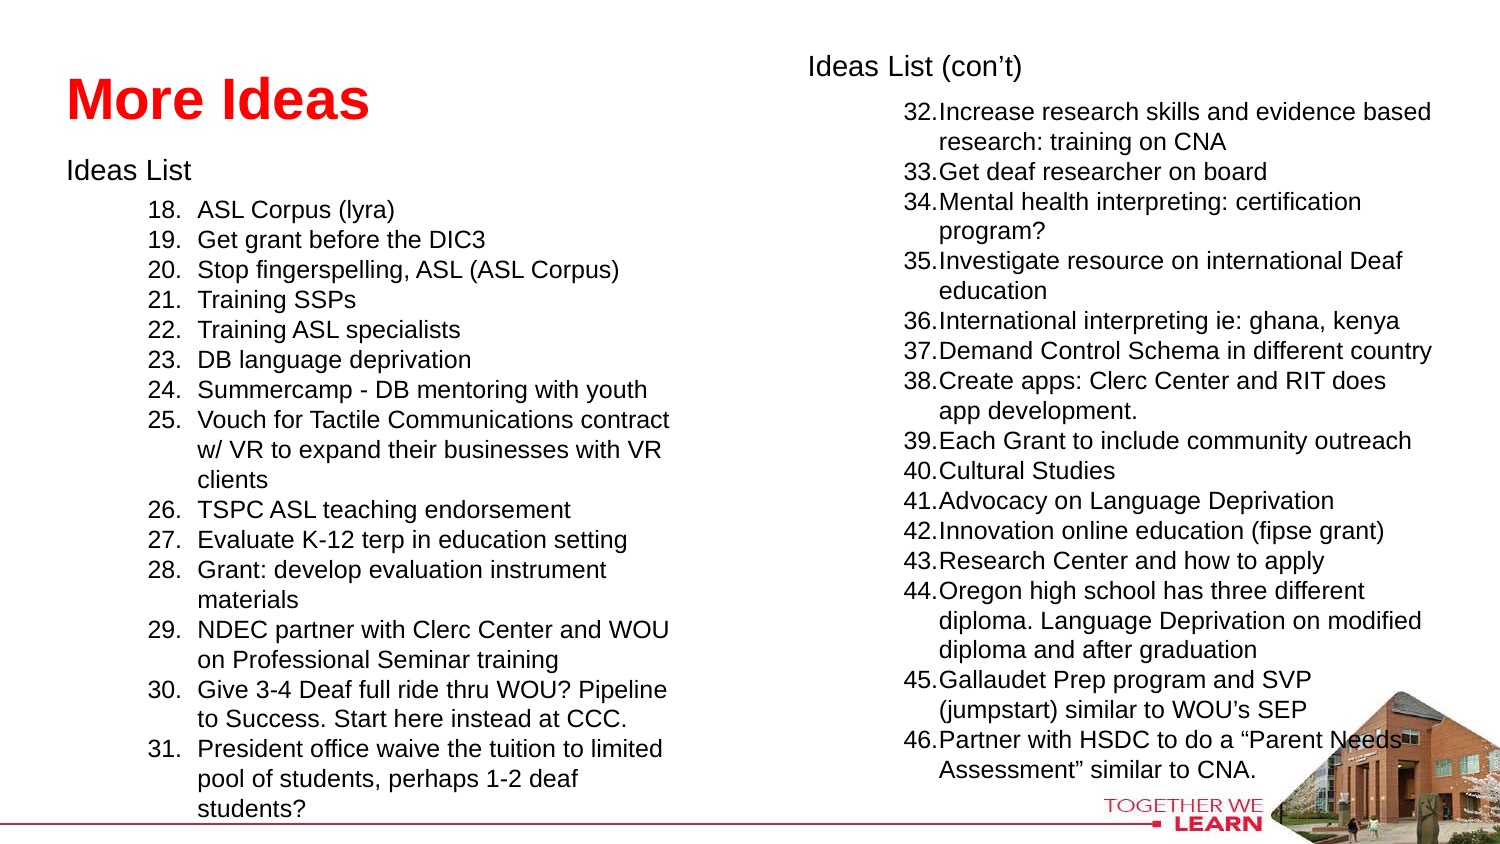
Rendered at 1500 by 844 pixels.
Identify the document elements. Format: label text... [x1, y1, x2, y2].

list Ideas List ASL Corpus (lyra) Get grant before the DIC3 Stop fingerspelling, ASL (ASL Corpus) Training SSPs Training ASL specialists DB language deprivation Summercamp - DB mentoring with youth Vouch for Tactile Communications contract w/ VR to expand their businesses with VR clients TSPC ASL teaching endorsement Evaluate K-12 terp in education setting Grant: develop evaluation instrument materials NDEC partner with Clerc Center and WOU on Professional Seminar training Give 3-4 Deaf full ride thru WOU? Pipeline to Success. Start here instead at CCC. President office waive the tuition to limited pool of students, perhaps 1-2 deaf students? [51, 144, 708, 819]
title More Ideas [51, 48, 792, 144]
picture [0, 0, 1500, 844]
list Ideas List (con’t) Increase research skills and evidence based research: training on CNA Get deaf researcher on board Mental health interpreting: certification program? Investigate resource on international Deaf education International interpreting ie: ghana, kenya Demand Control Schema in different country Create apps: Clerc Center and RIT does app development. Each Grant to include community outreach Cultural Studies Advocacy on Language Deprivation Innovation online education (fipse grant) Research Center and how to apply Oregon high school has three different diploma. Language Deprivation on modified diploma and after graduation Gallaudet Prep program and SVP (jumpstart) similar to WOU’s SEP Partner with HSDC to do a “Parent Needs Assessment” similar to CNA. [792, 39, 1449, 819]
